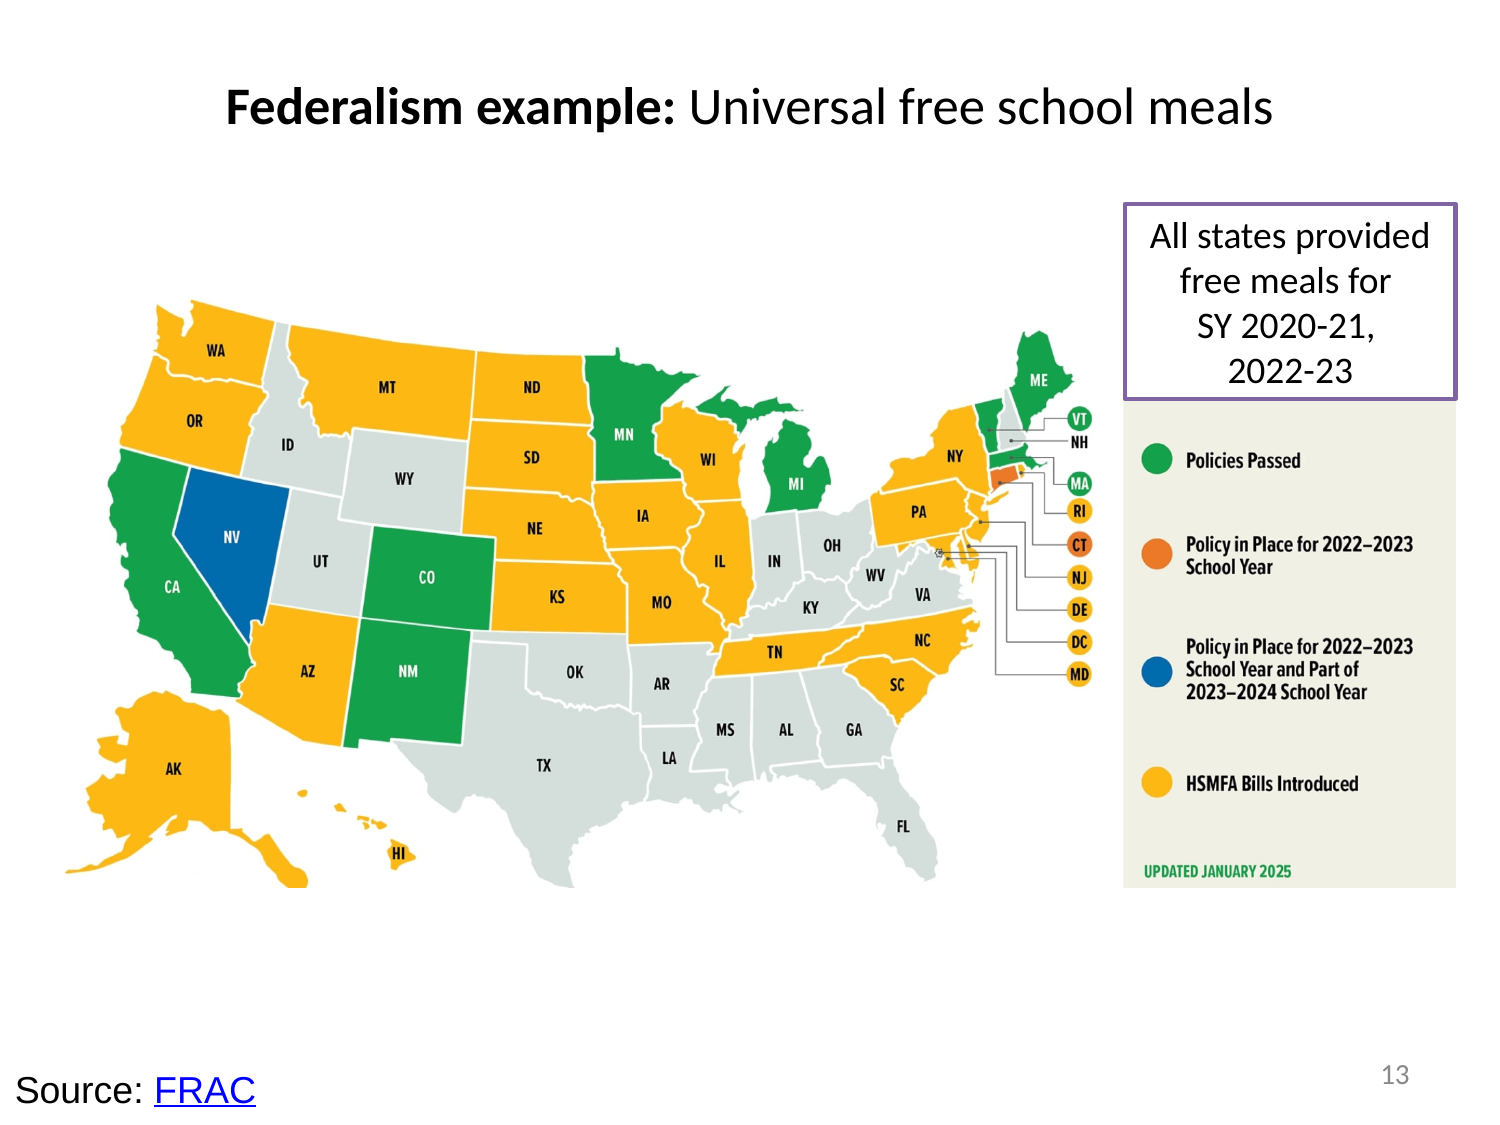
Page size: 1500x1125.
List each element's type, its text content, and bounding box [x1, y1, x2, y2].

title Federalism example: Universal free school meals [75, 45, 1425, 163]
text_box All states provided free meals for SY 2020-21, 2022-23 [1123, 202, 1458, 301]
slide_number 13 [1074, 1042, 1425, 1103]
text_box Source: FRAC [0, 1058, 557, 1119]
picture [37, 299, 1456, 888]
